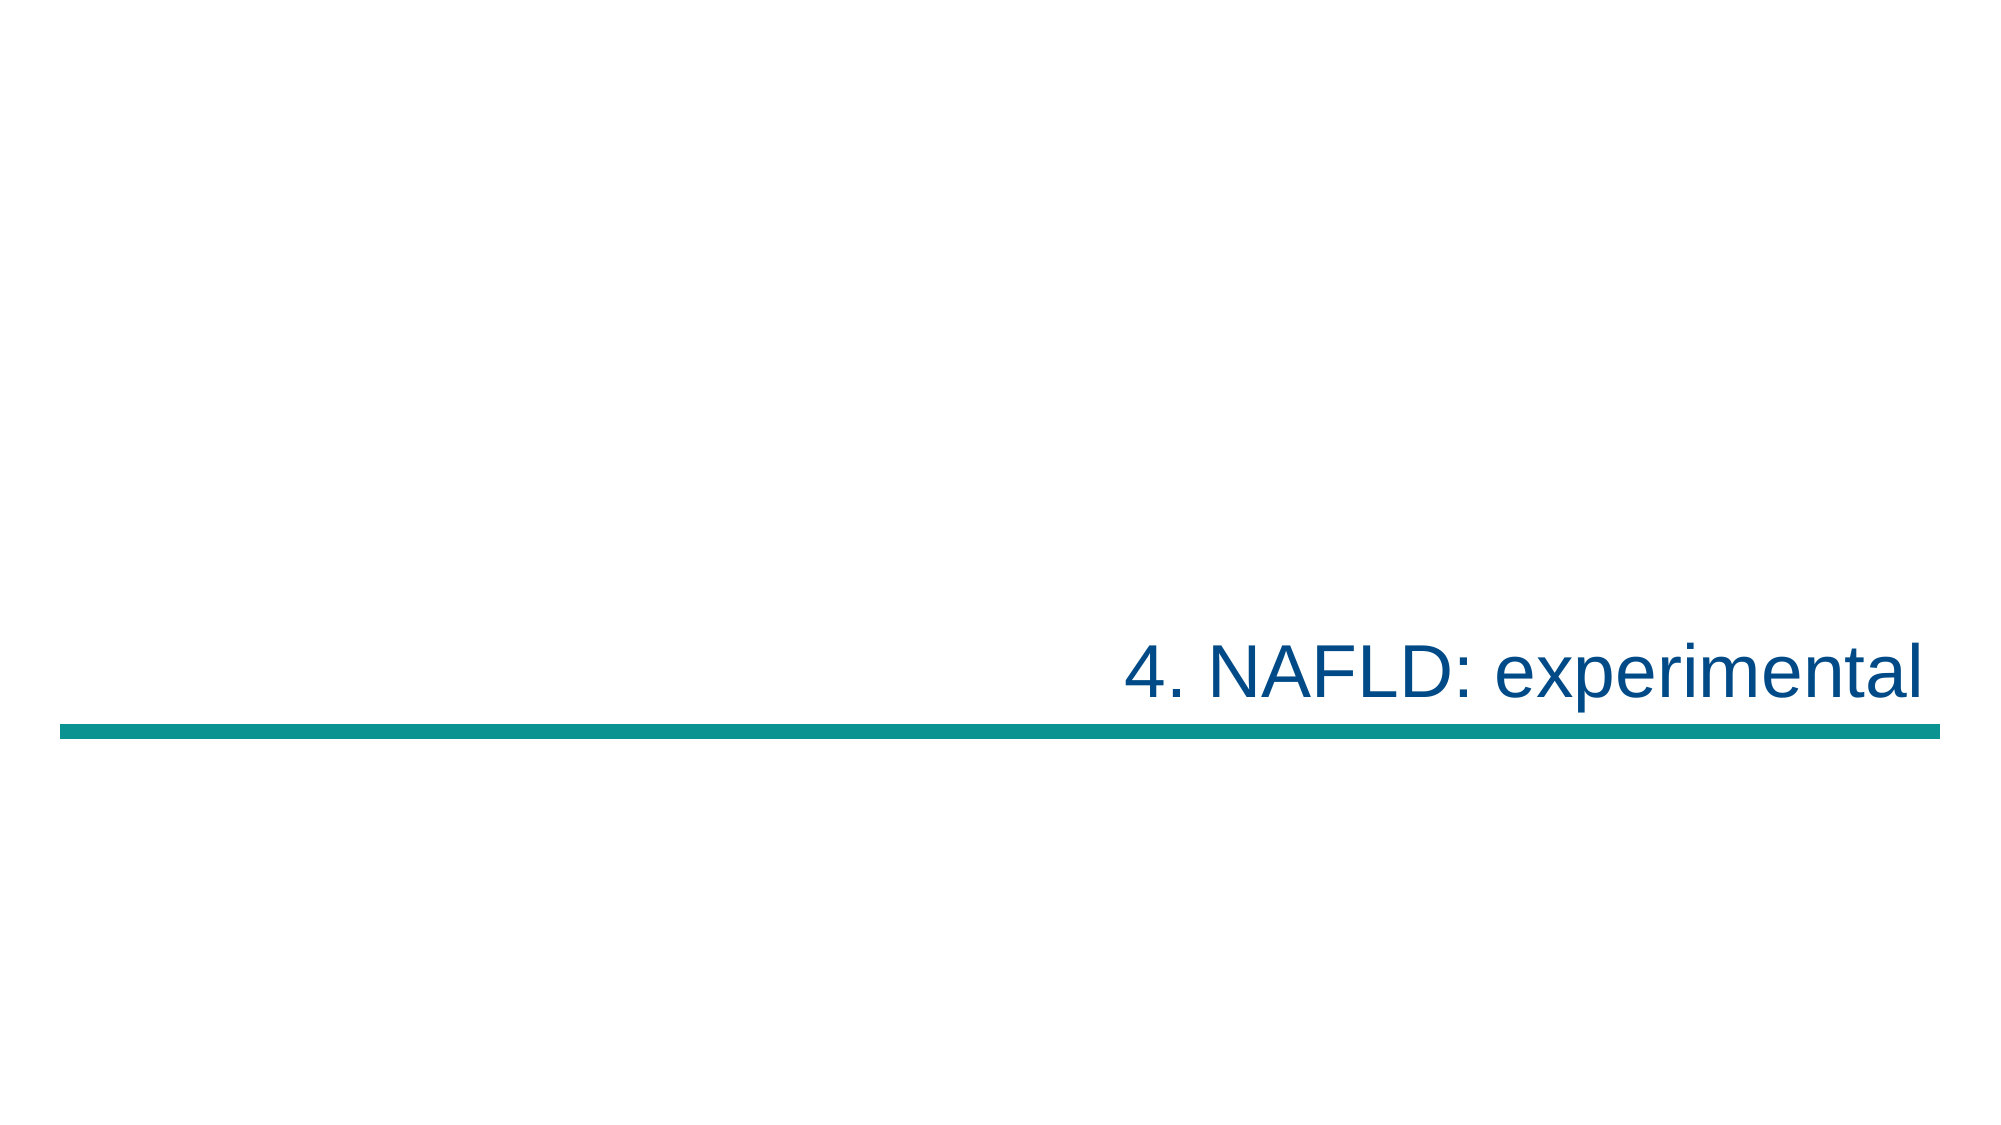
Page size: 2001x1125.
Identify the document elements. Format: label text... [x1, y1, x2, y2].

title 4. NAFLD: experimental [81, 497, 1940, 721]
